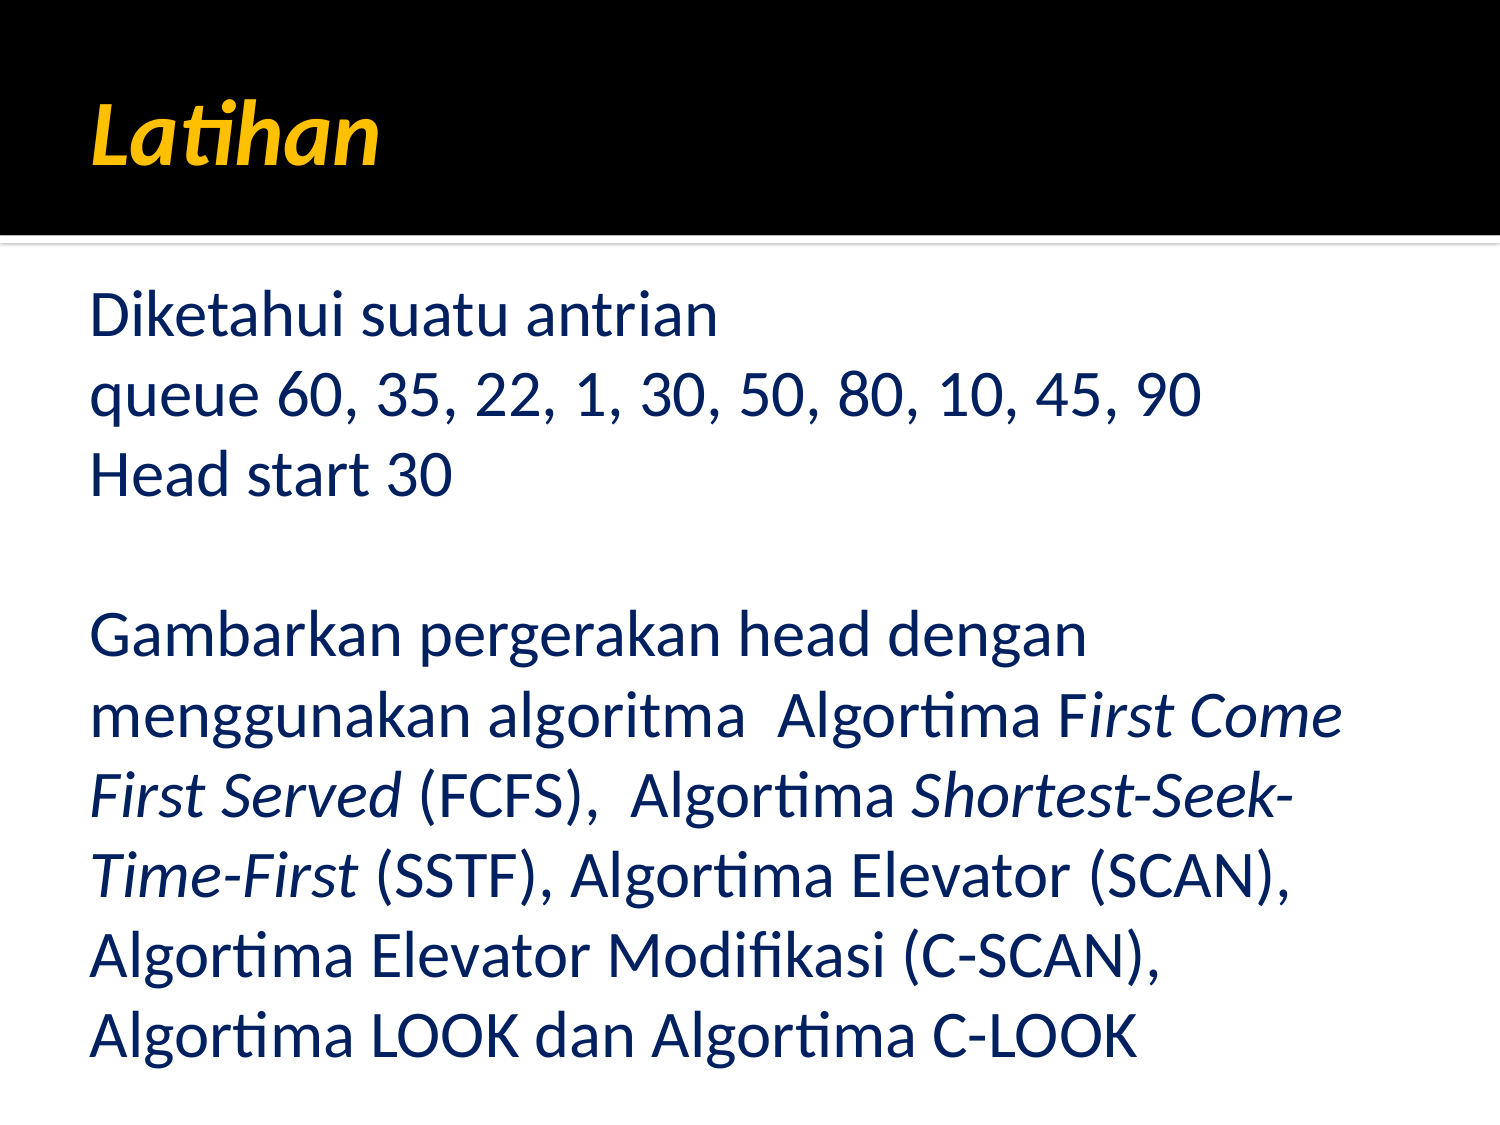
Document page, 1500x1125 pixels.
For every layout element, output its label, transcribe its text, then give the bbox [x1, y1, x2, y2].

text_box Diketahui suatu antrian queue 60, 35, 22, 1, 30, 50, 80, 10, 45, 90 Head start 30 Gambarkan pergerakan head dengan menggunakan algoritma Algortima First Come First Served (FCFS), Algortima Shortest-Seek-Time-First (SSTF), Algortima Elevator (SCAN), Algortima Elevator Modifikasi (C-SCAN), Algortima LOOK dan Algortima C-LOOK [74, 262, 1425, 1125]
title Latihan [75, 37, 1425, 218]
